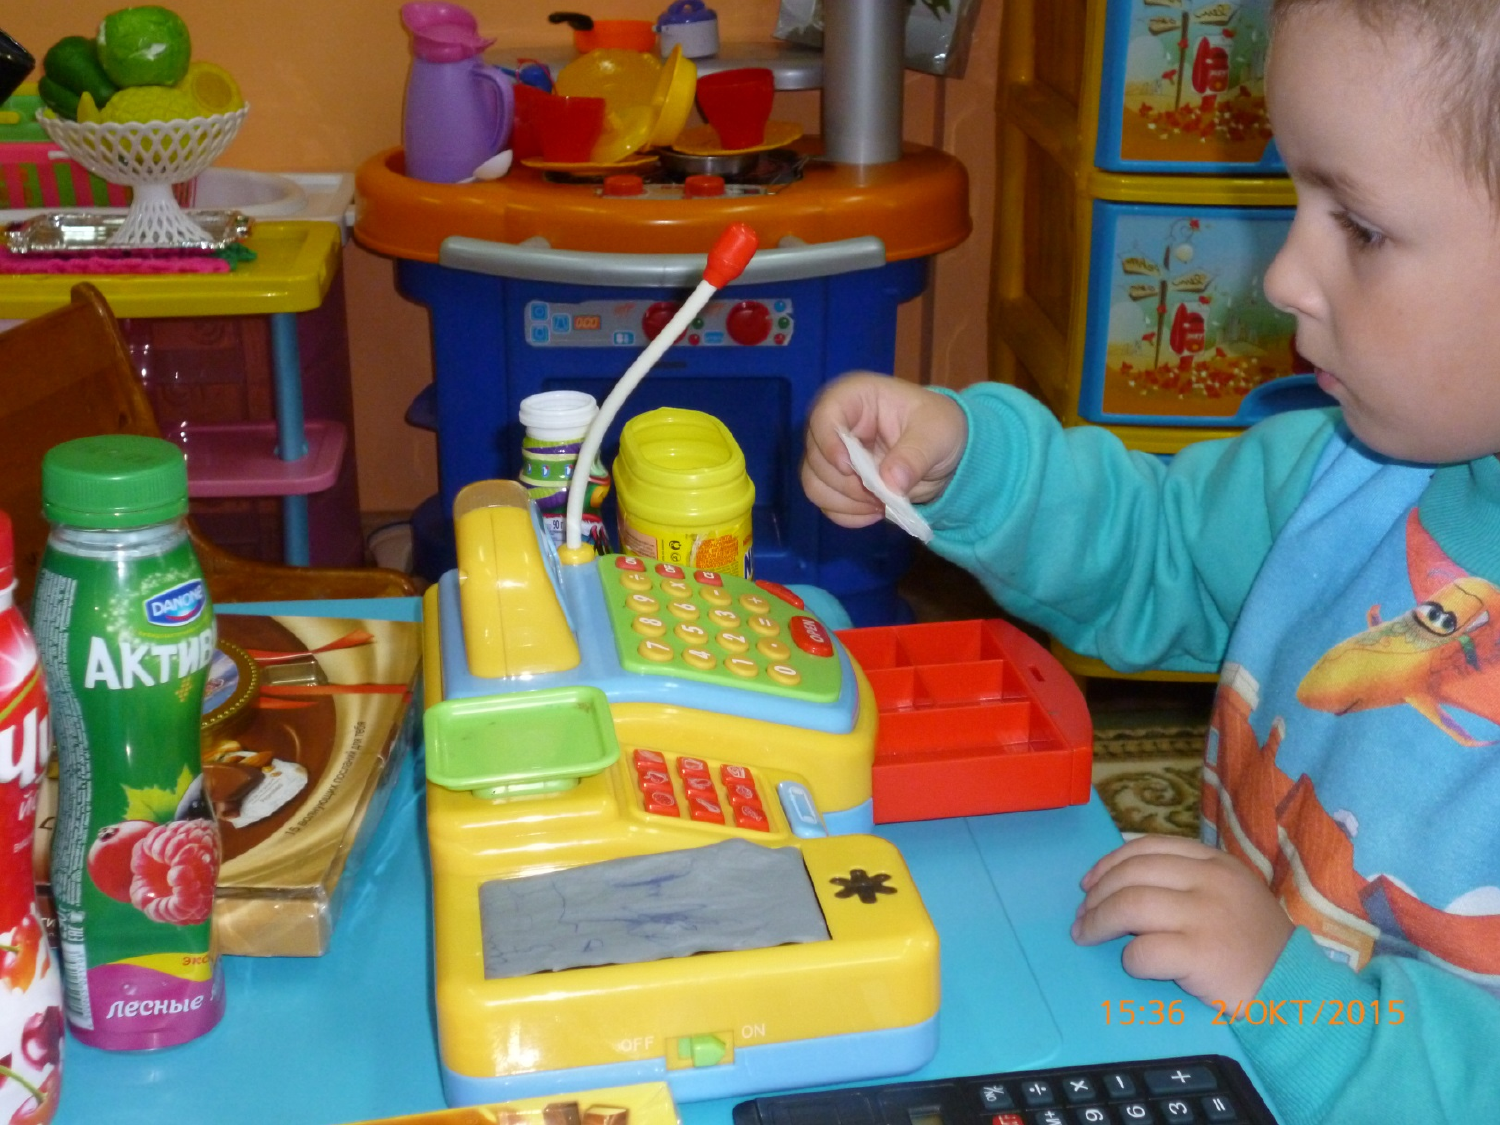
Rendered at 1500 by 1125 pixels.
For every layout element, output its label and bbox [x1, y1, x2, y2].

list [0, 0, 1500, 1125]
